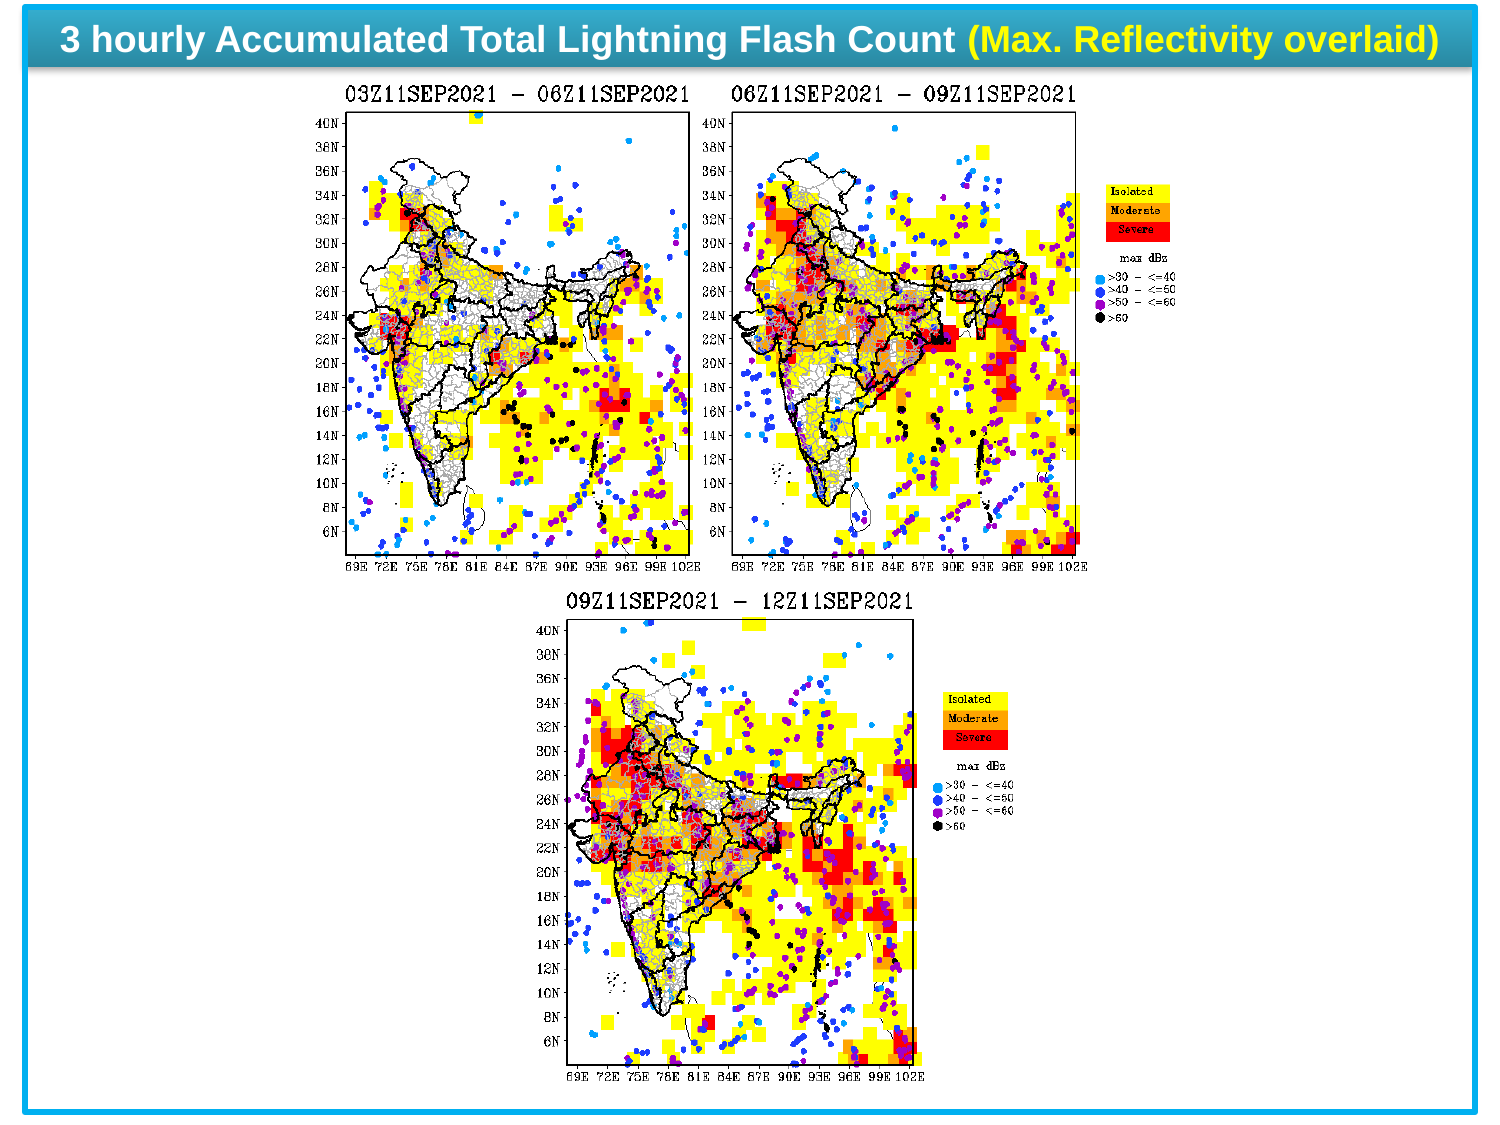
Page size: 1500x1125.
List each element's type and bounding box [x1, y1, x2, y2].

picture [314, 85, 1176, 1081]
text_box [23, 5, 1477, 1114]
